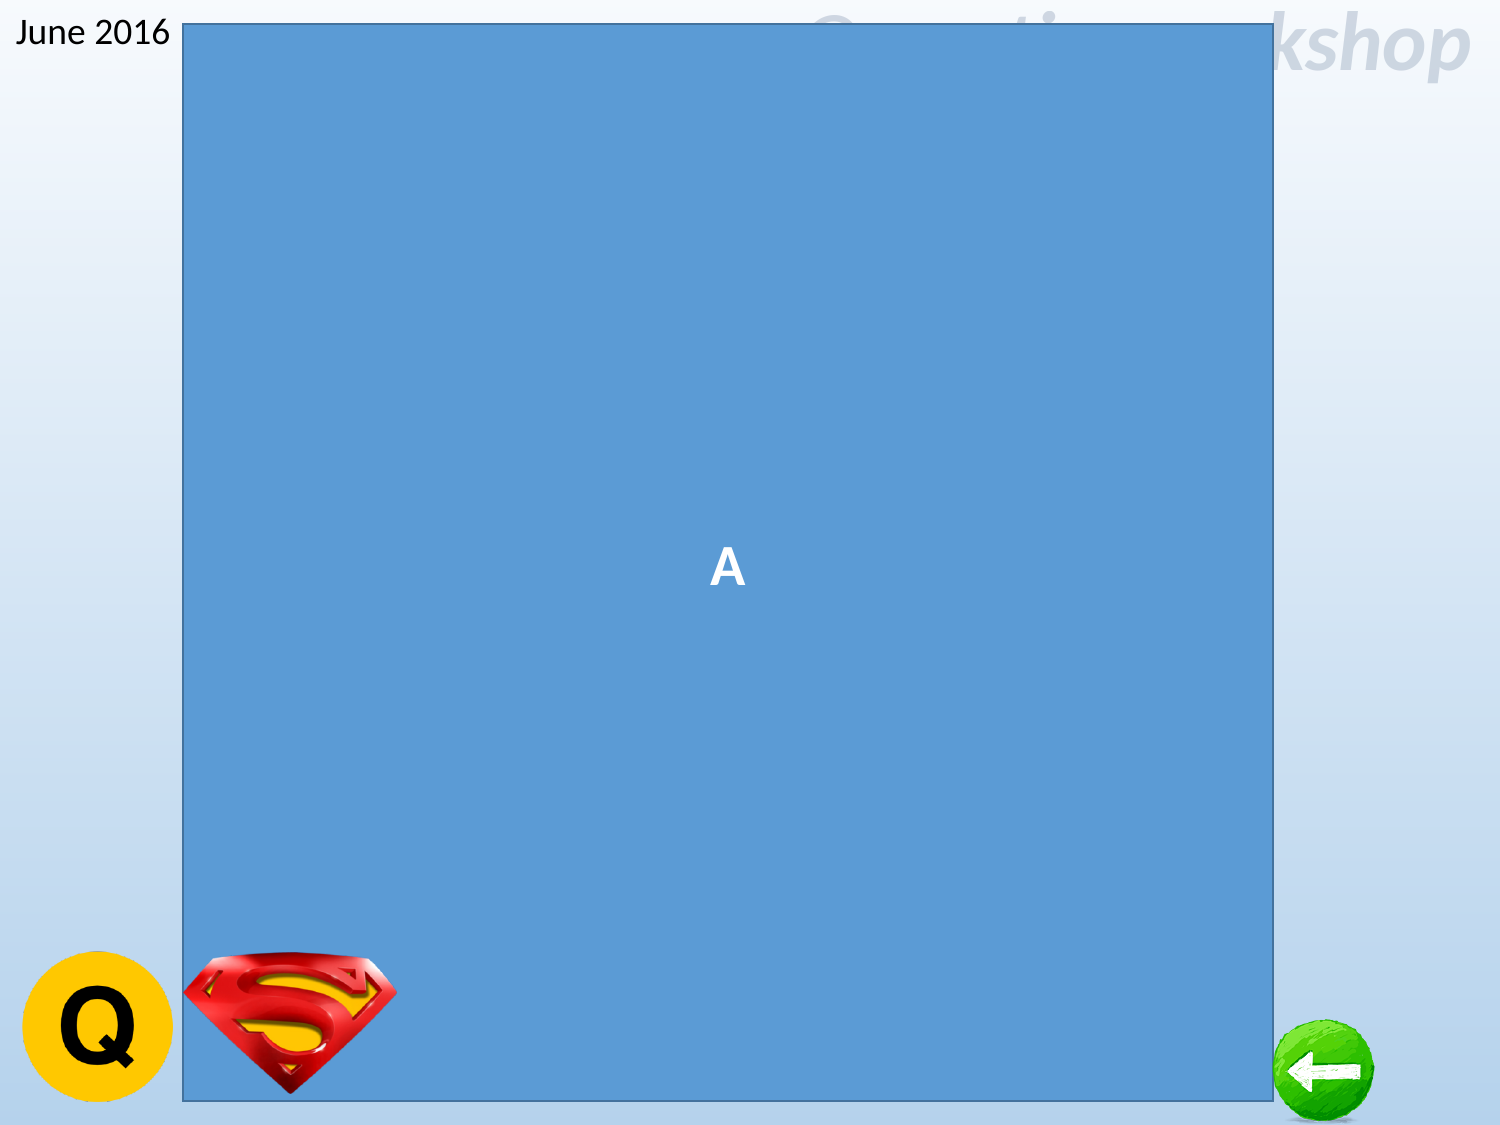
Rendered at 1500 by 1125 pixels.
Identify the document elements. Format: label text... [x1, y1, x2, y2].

text_box June 2016 [1, 0, 186, 60]
picture [0, 23, 1376, 1125]
